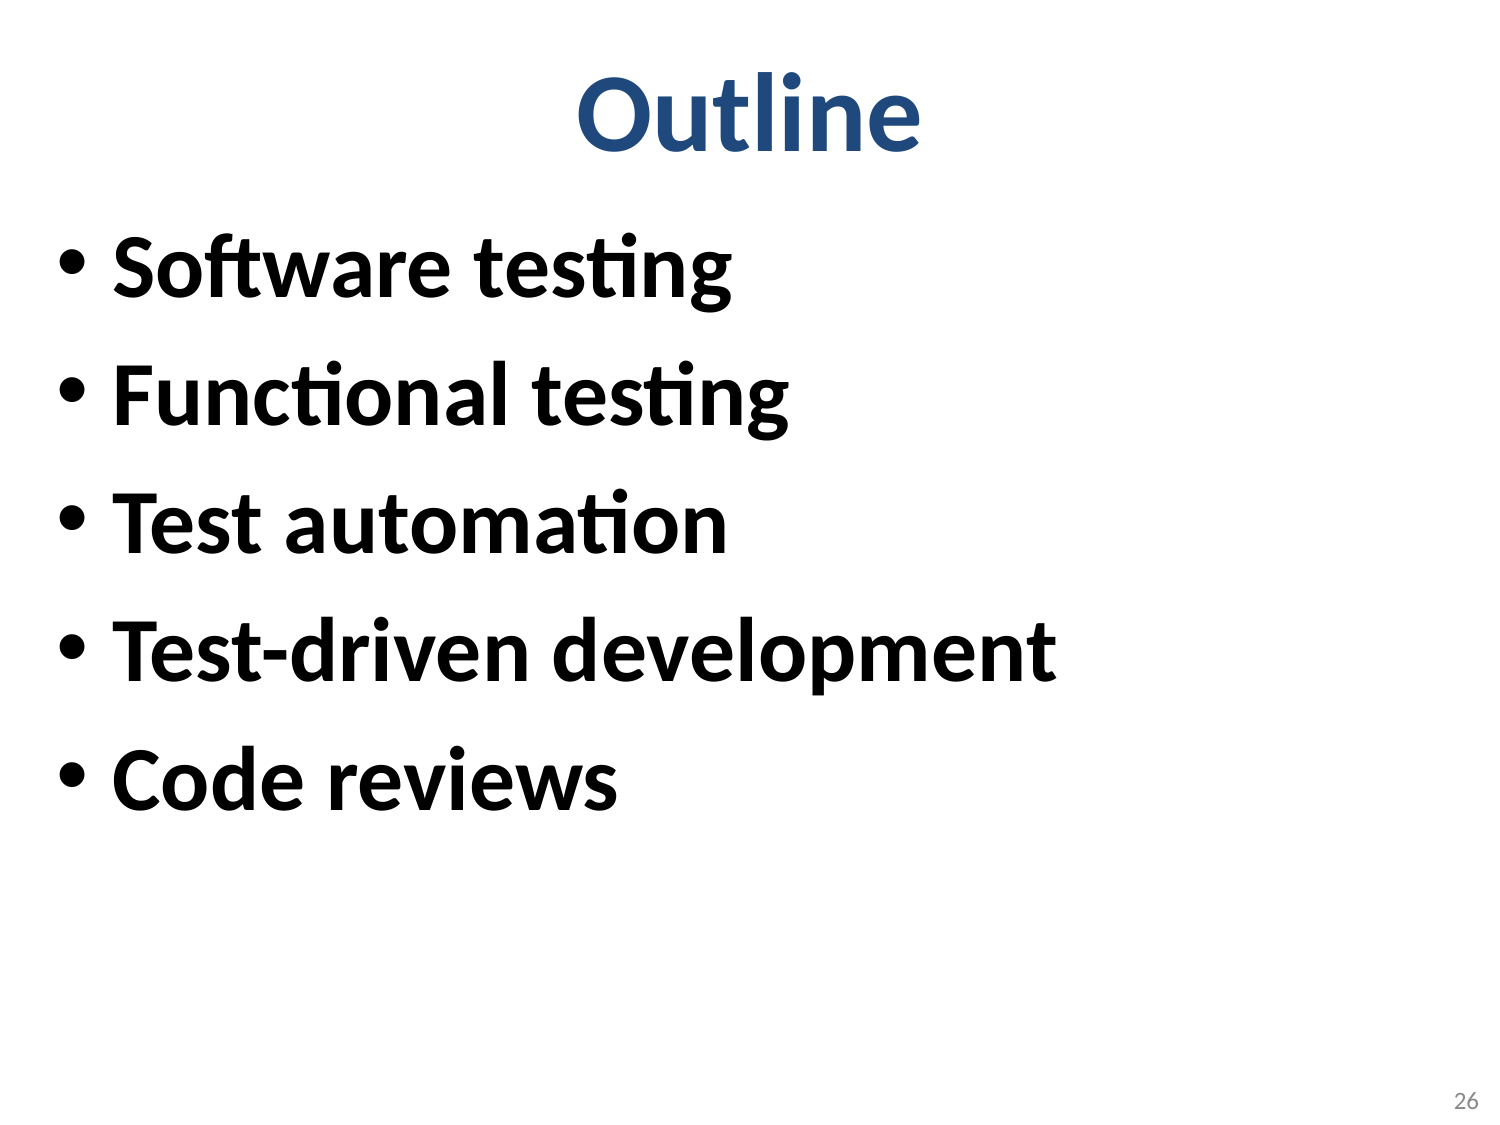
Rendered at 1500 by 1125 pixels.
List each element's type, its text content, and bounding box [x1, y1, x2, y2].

title Outline [75, 45, 1425, 168]
slide_number 26 [1144, 1069, 1495, 1125]
list Software testing Functional testing Test automation Test-driven development Code reviews [41, 198, 1471, 1024]
